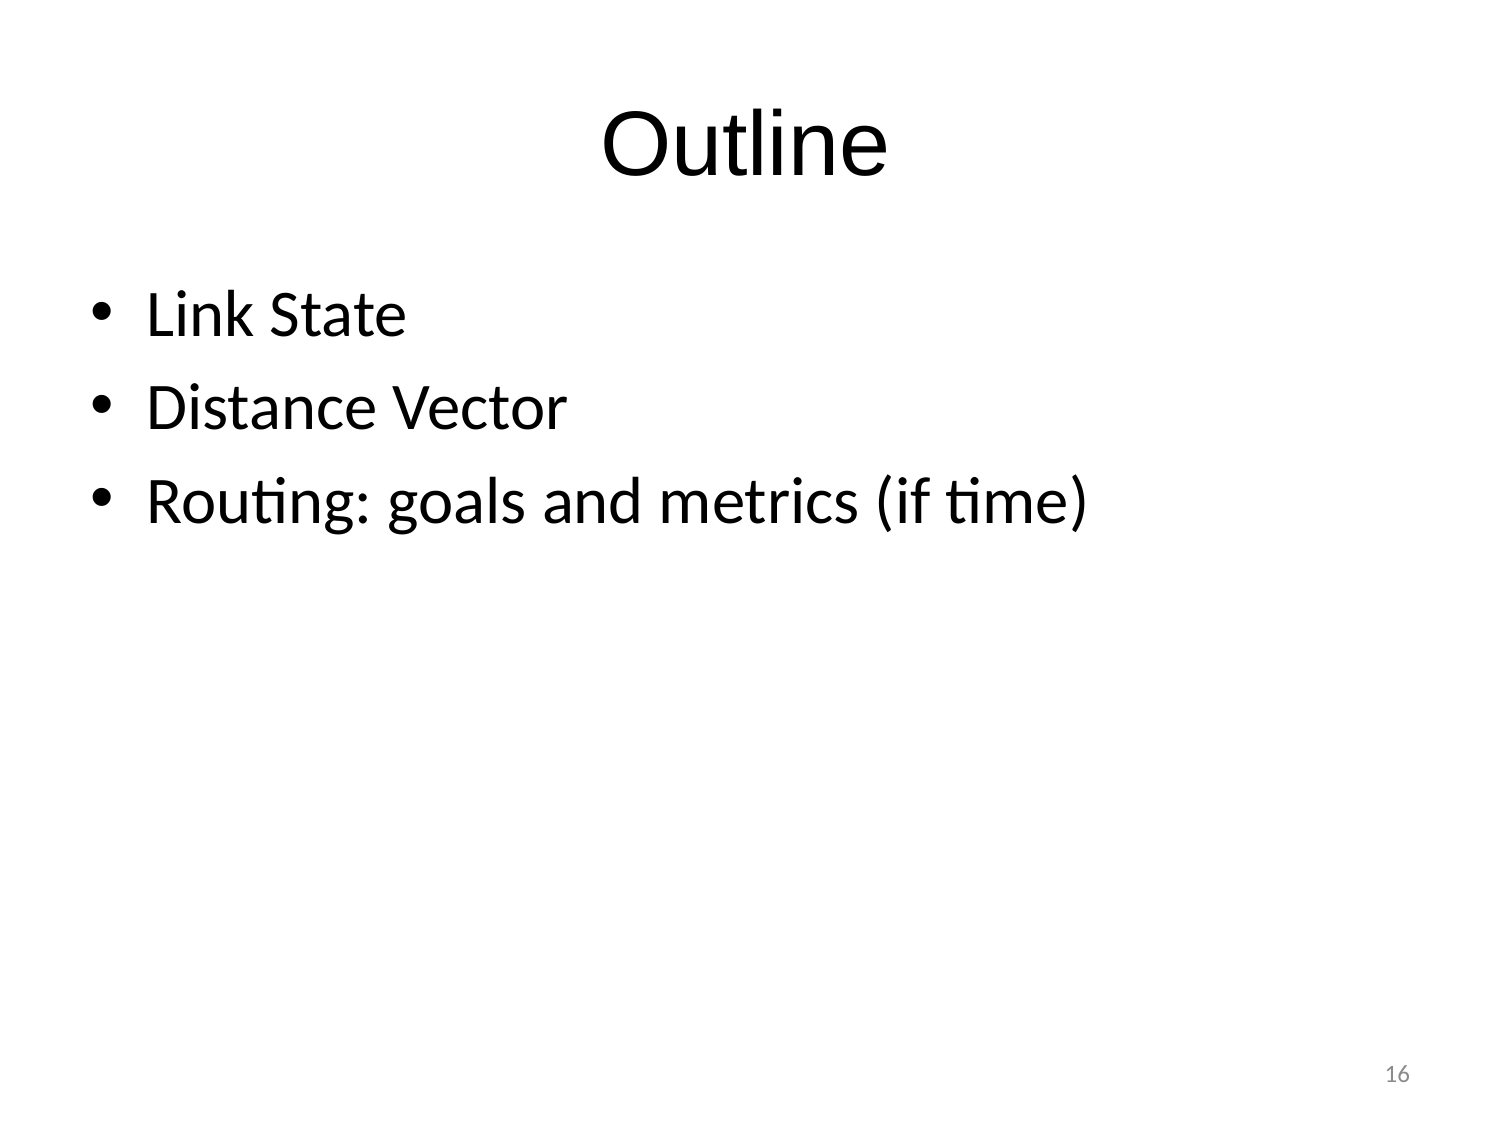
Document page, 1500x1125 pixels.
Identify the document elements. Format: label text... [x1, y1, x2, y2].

list Link State Distance Vector Routing: goals and metrics (if time) [75, 262, 1425, 1005]
title Outline [75, 45, 1425, 233]
slide_number 16 [1074, 1042, 1425, 1103]
